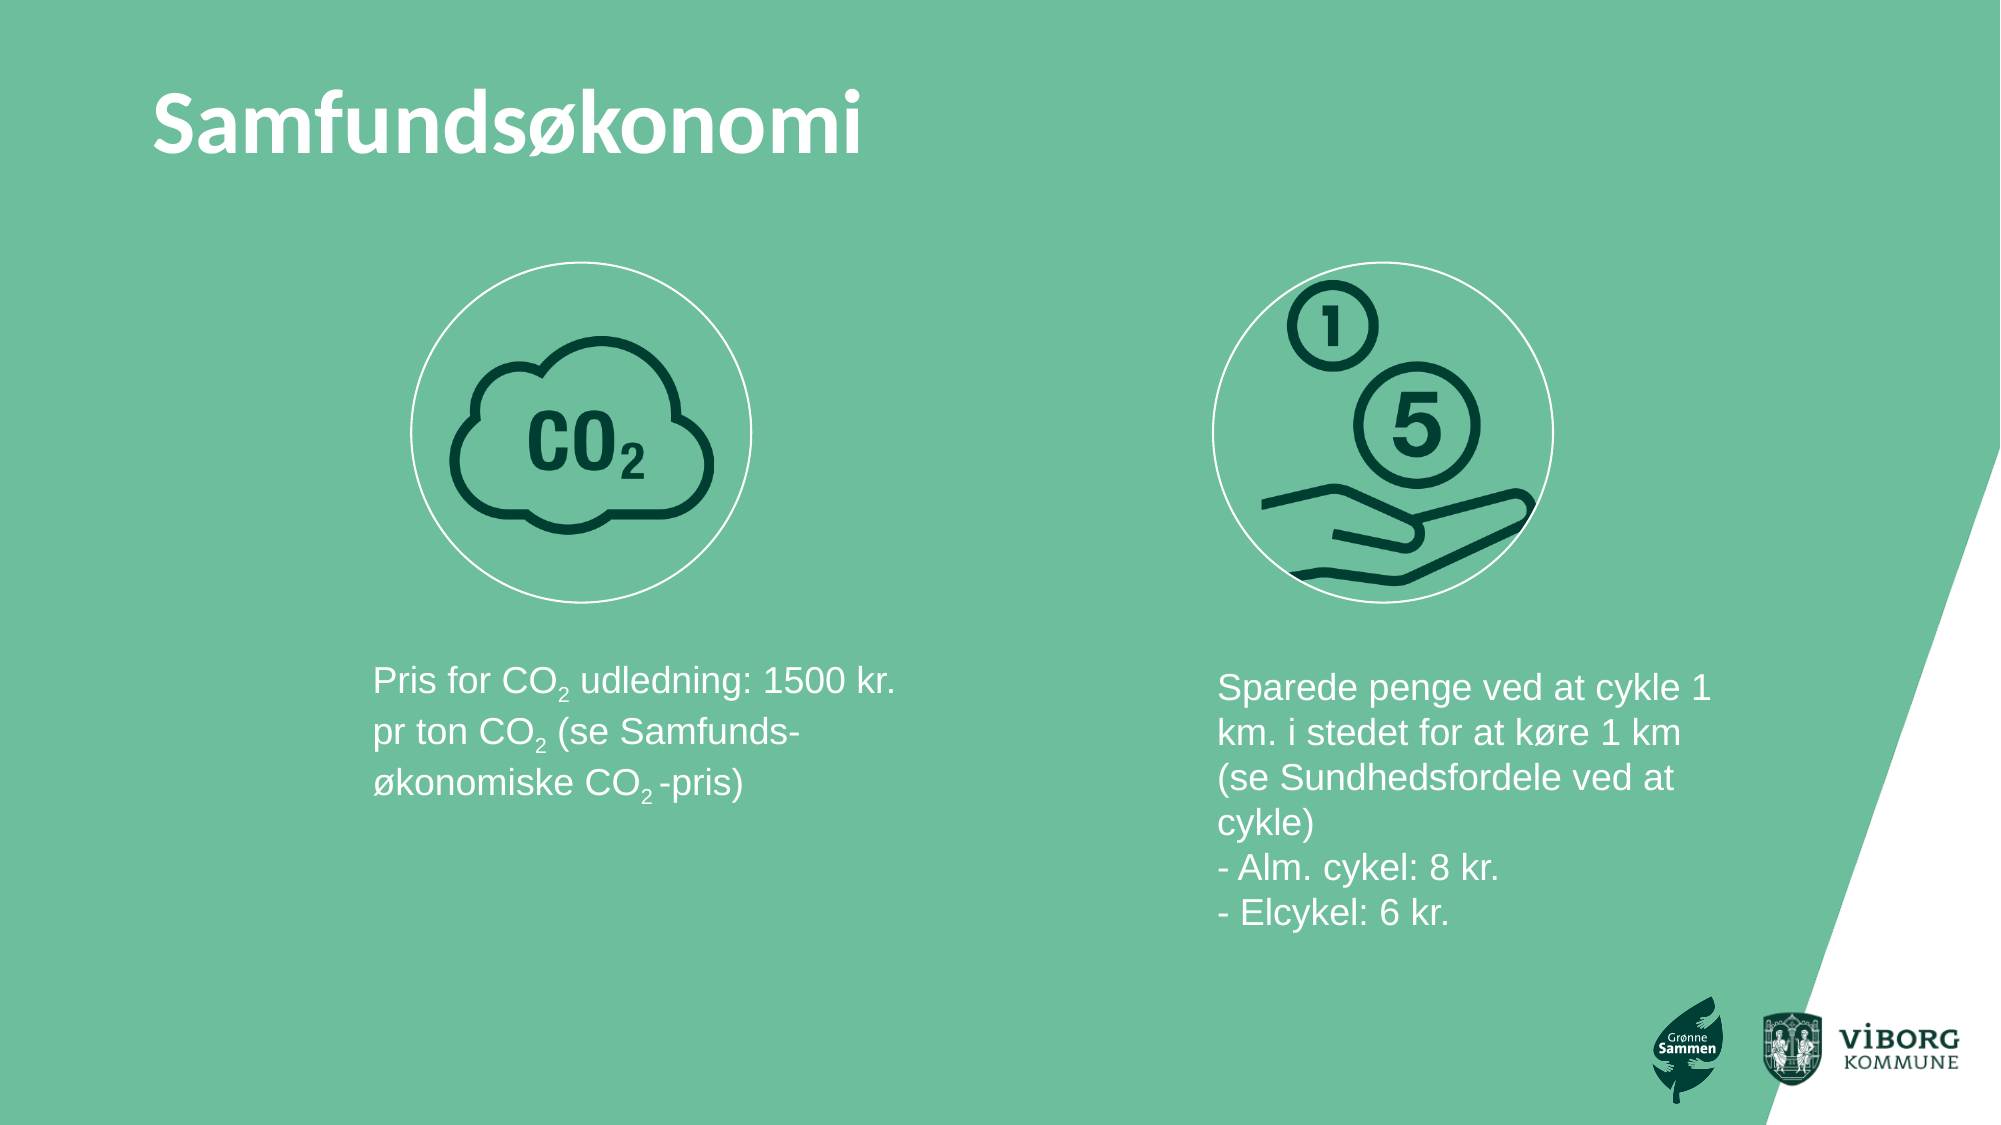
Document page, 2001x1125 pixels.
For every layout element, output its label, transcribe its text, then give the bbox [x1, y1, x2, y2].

text_box Sparede penge ved at cykle 1 km. i stedet for at køre 1 km (se Sundhedsfordele ved at cykle) - Alm. cykel: 8 kr. - Elcykel: 6 kr. [980, 626, 1785, 969]
title Samfundsøkonomi [137, 67, 1863, 285]
picture [0, 0, 2000, 1125]
text_box Pris for CO2 udledning: 1500 kr. pr ton CO2 (se Samfunds-økonomiske CO2 -pris) [136, 561, 941, 904]
text_box [410, 261, 753, 604]
text_box [1211, 261, 1555, 604]
